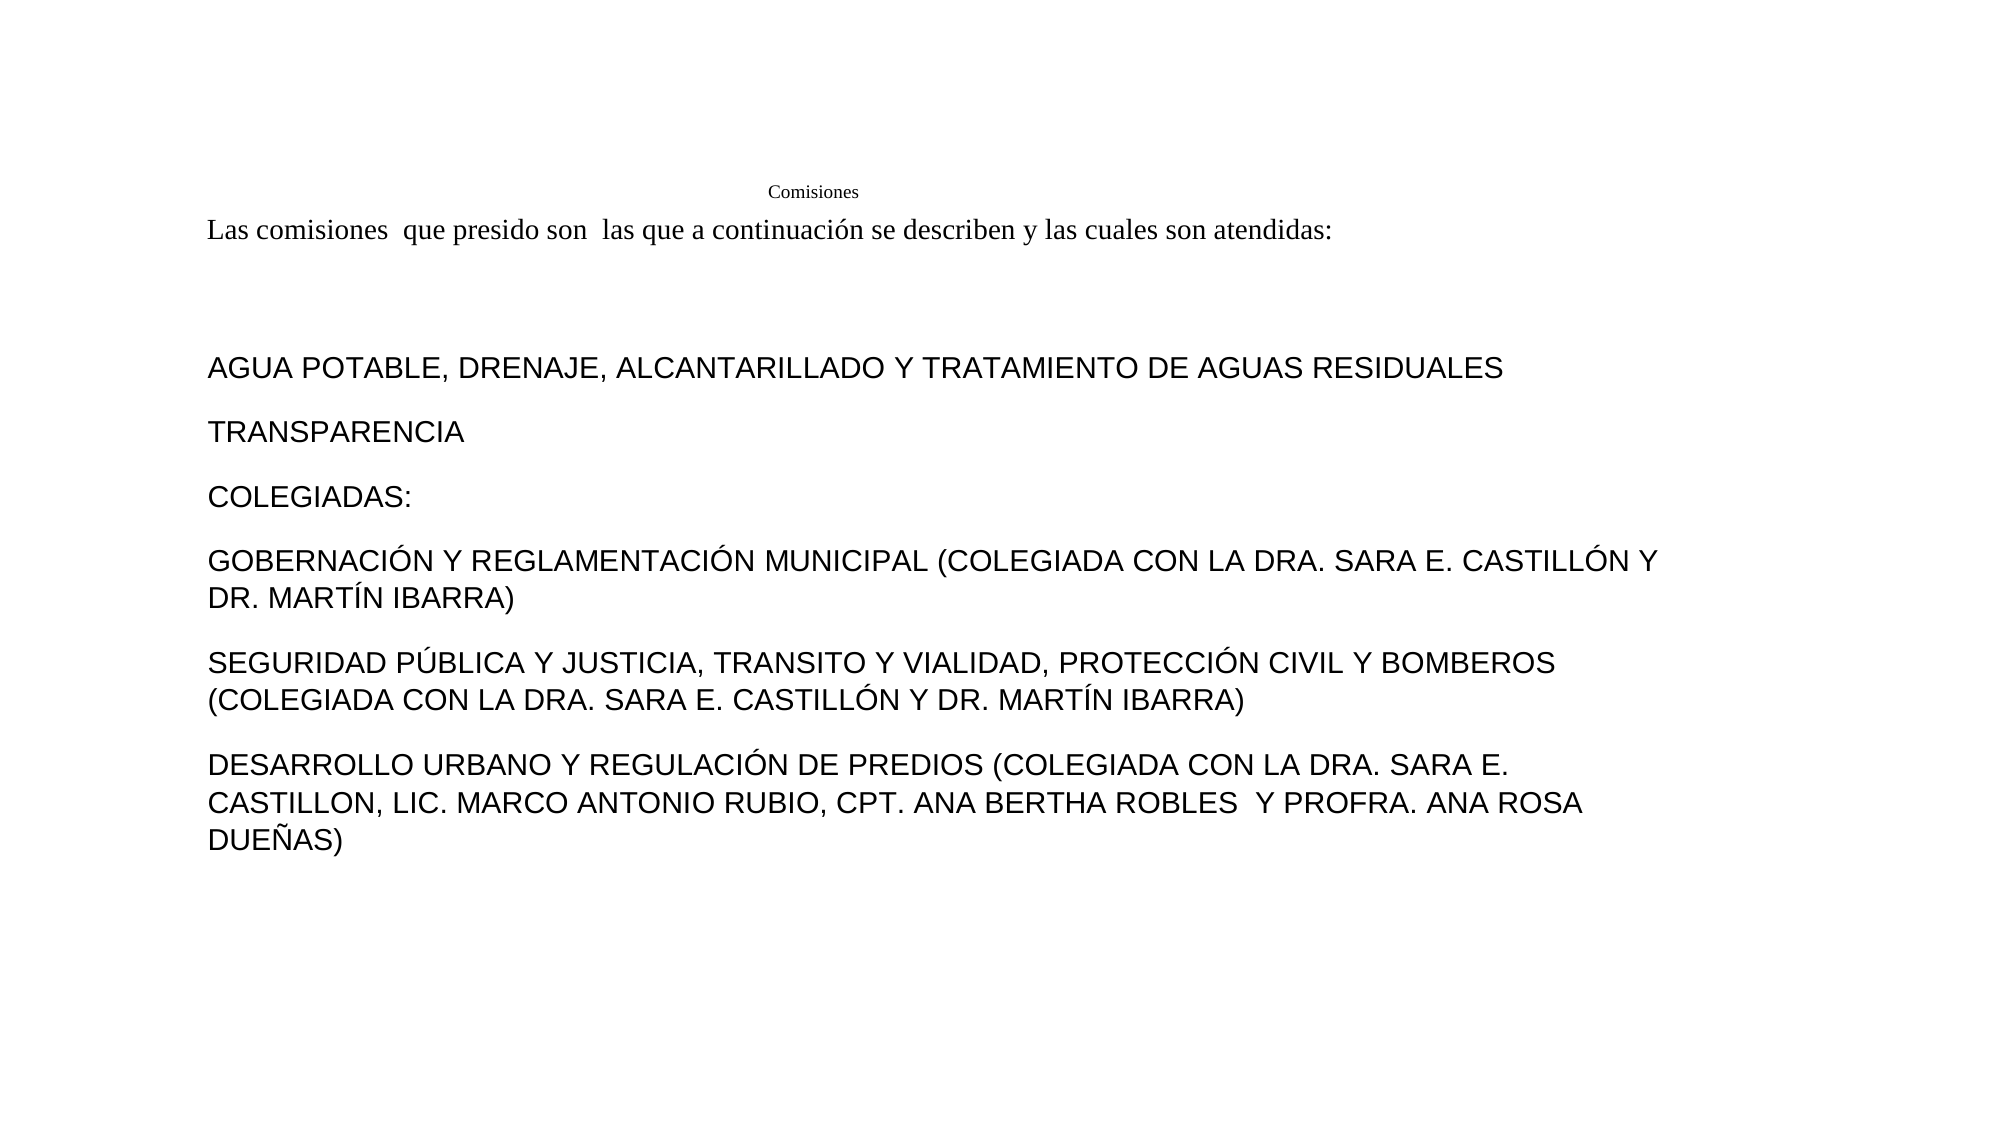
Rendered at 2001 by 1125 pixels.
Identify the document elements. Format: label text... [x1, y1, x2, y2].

title Comisiones [111, 151, 1522, 256]
text_box Las comisiones que presido son las que a continuación se describen y las cuales son atendidas: [183, 194, 1606, 255]
picture [183, 350, 1718, 888]
